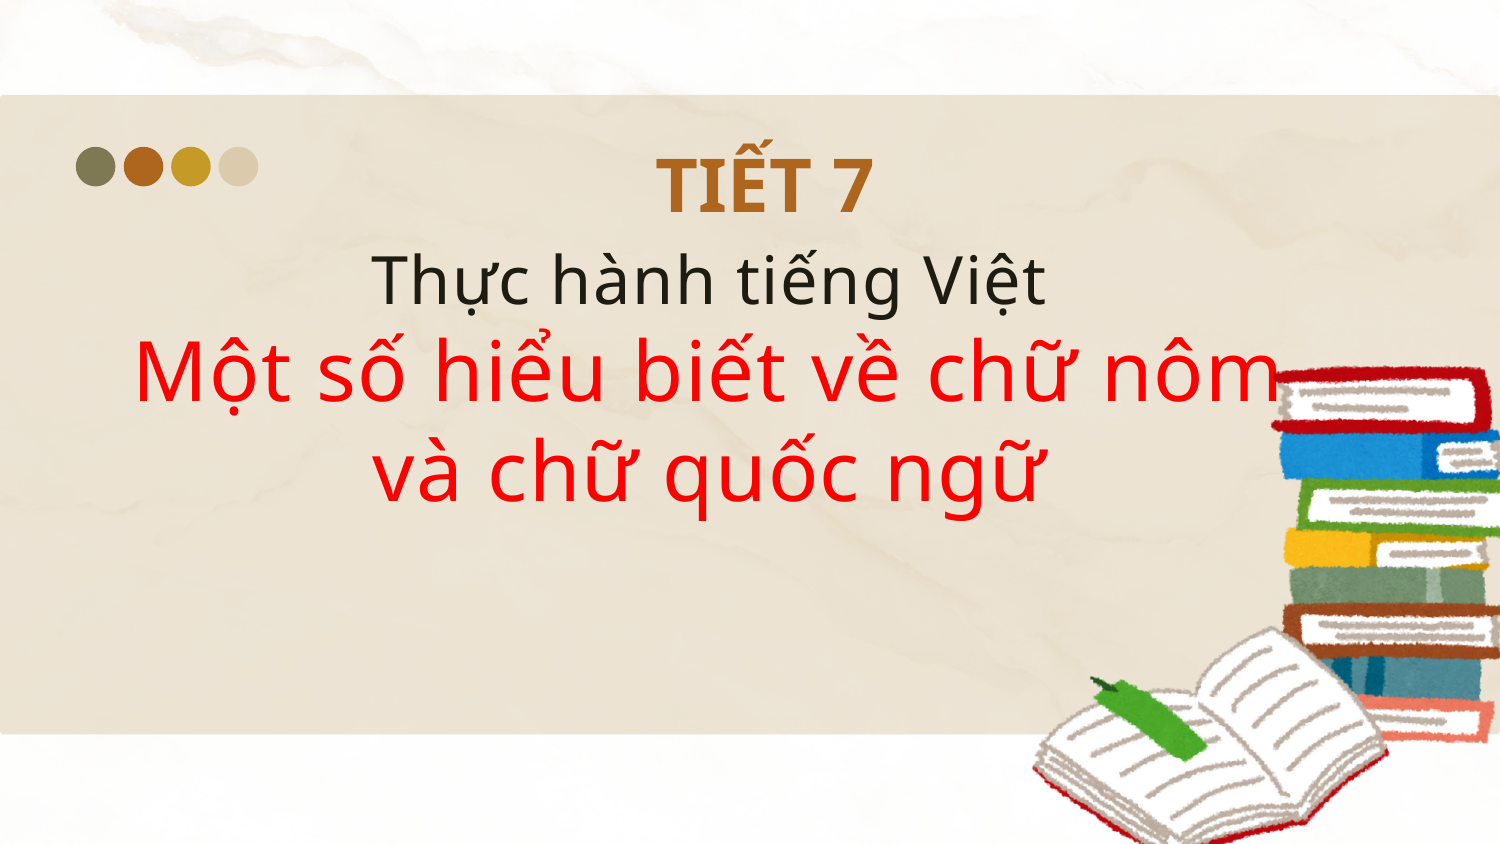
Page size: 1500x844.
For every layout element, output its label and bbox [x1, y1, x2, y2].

text_box [170, 146, 211, 187]
text_box [1031, 743, 1500, 844]
text_box [218, 146, 259, 187]
text_box [123, 146, 164, 187]
text_box [0, 94, 1500, 735]
text_box [75, 146, 116, 187]
